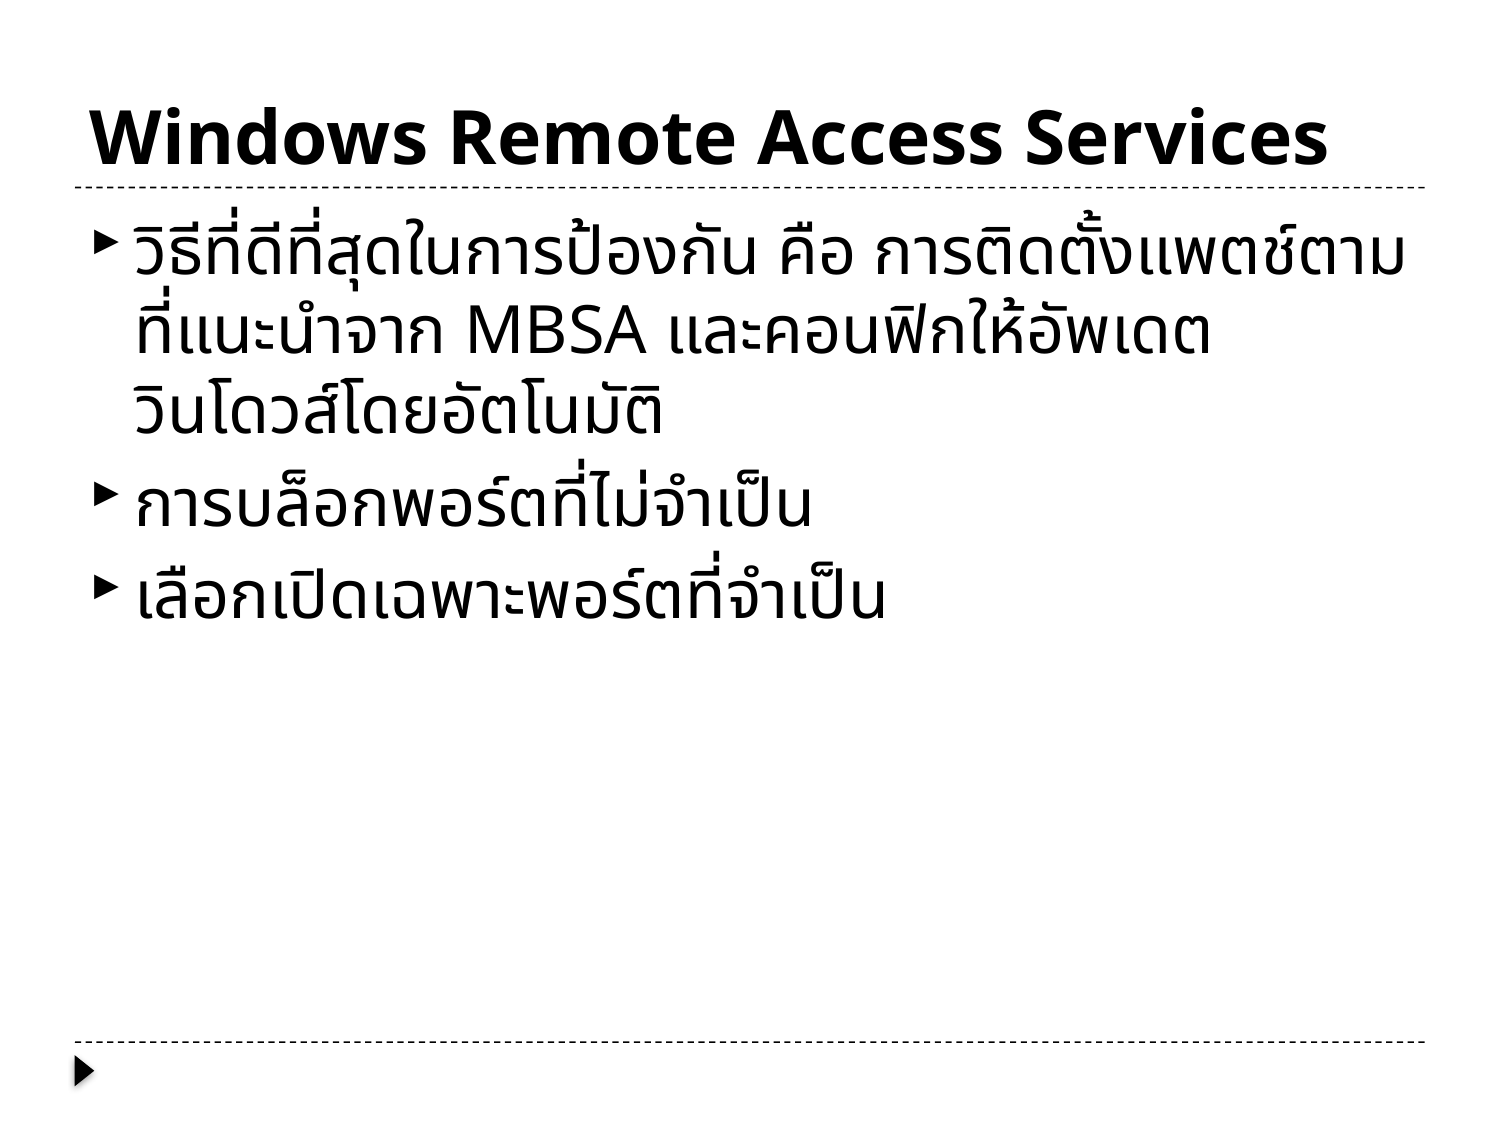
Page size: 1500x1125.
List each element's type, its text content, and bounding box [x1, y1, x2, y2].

title Windows Remote Access Services [75, 24, 1425, 188]
list วิธีที่ดีที่สุดในการป้องกัน คือ การติดตั้งแพตช์ตามที่แนะนำจาก MBSA และคอนฟิกให้อัพเดตวินโดวส์โดยอัตโนมัติ การบล็อกพอร์ตที่ไม่จำเป็น เลือกเปิดเฉพาะพอร์ตที่จำเป็น [75, 200, 1425, 1010]
